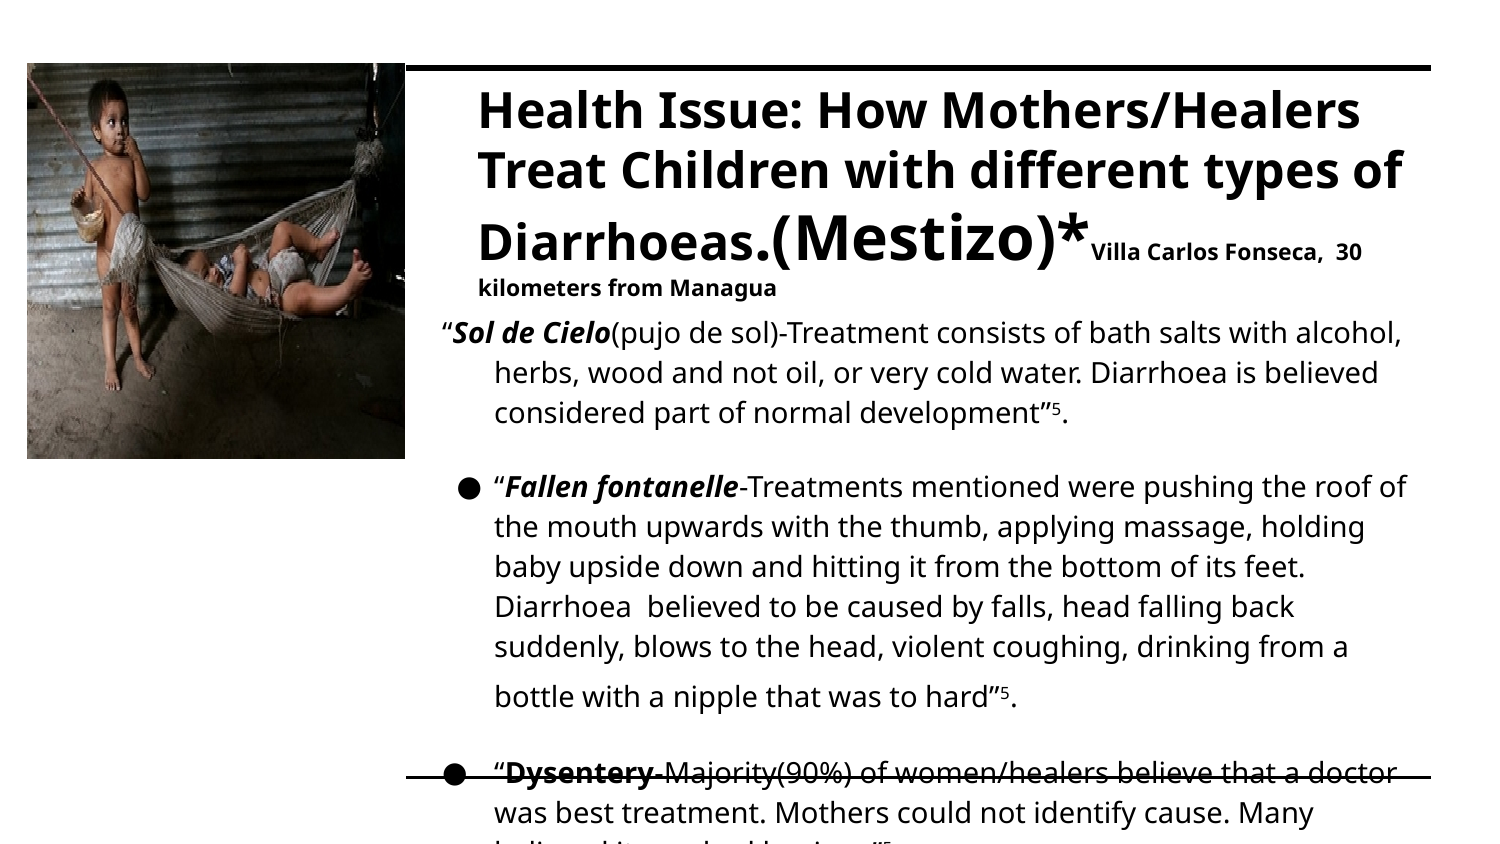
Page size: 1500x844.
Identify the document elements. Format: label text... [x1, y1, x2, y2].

title Health Issue: How Mothers/Healers Treat Children with different types of Diarrhoeas.(Mestizo)*Villa Carlos Fonseca, 30 kilometers from Managua [462, 63, 1463, 292]
list “Sol de Cielo(pujo de sol)-Treatment consists of bath salts with alcohol, herbs, wood and not oil, or very cold water. Diarrhoea is believed considered part of normal development”5. “Fallen fontanelle-Treatments mentioned were pushing the roof of the mouth upwards with the thumb, applying massage, holding baby upside down and hitting it from the bottom of its feet. Diarrhoea believed to be caused by falls, head falling back suddenly, blows to the head, violent coughing, drinking from a bottle with a nipple that was to hard”5. “Dysentery-Majority(90%) of women/healers believe that a doctor was best treatment. Mothers could not identify cause. Many believed it was bad hygiene”5. [404, 225, 1442, 844]
picture [27, 62, 405, 459]
